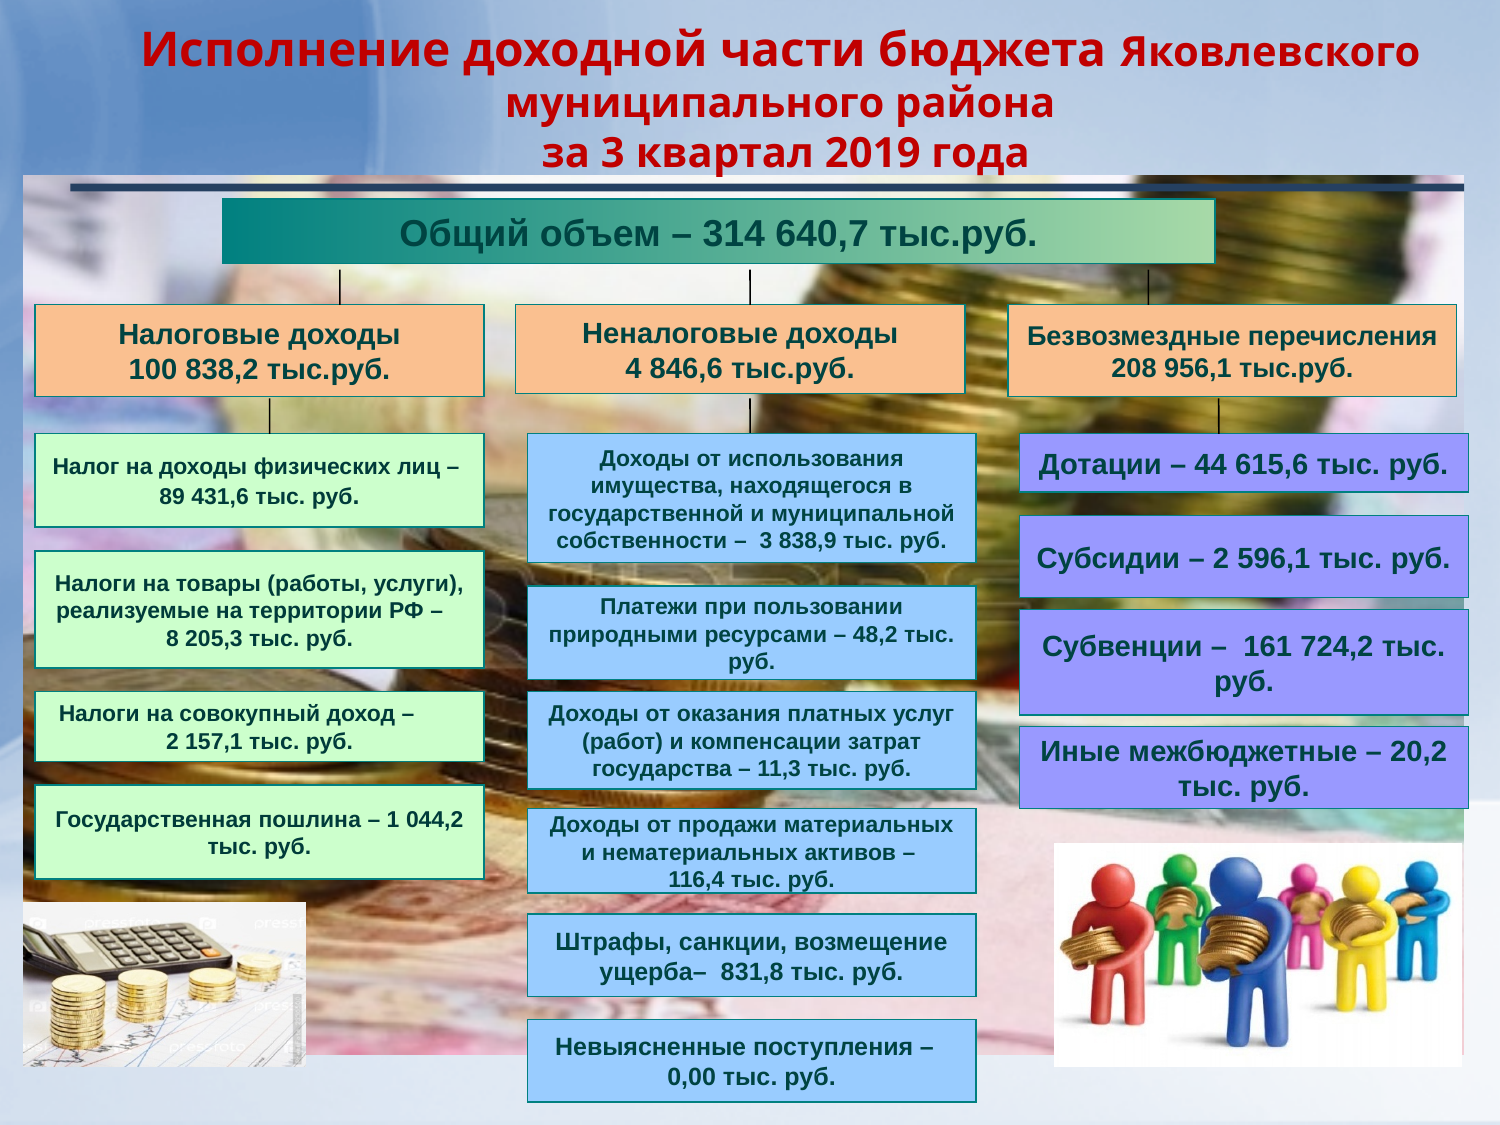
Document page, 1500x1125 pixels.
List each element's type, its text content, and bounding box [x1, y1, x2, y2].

text_box Невыясненные поступления – 0,00 тыс. руб. [527, 1064, 977, 1103]
picture [0, 0, 1500, 1125]
title Исполнение доходной части бюджета Яковлевского муниципального района за 3 квартал 2019 года [105, 58, 1456, 137]
